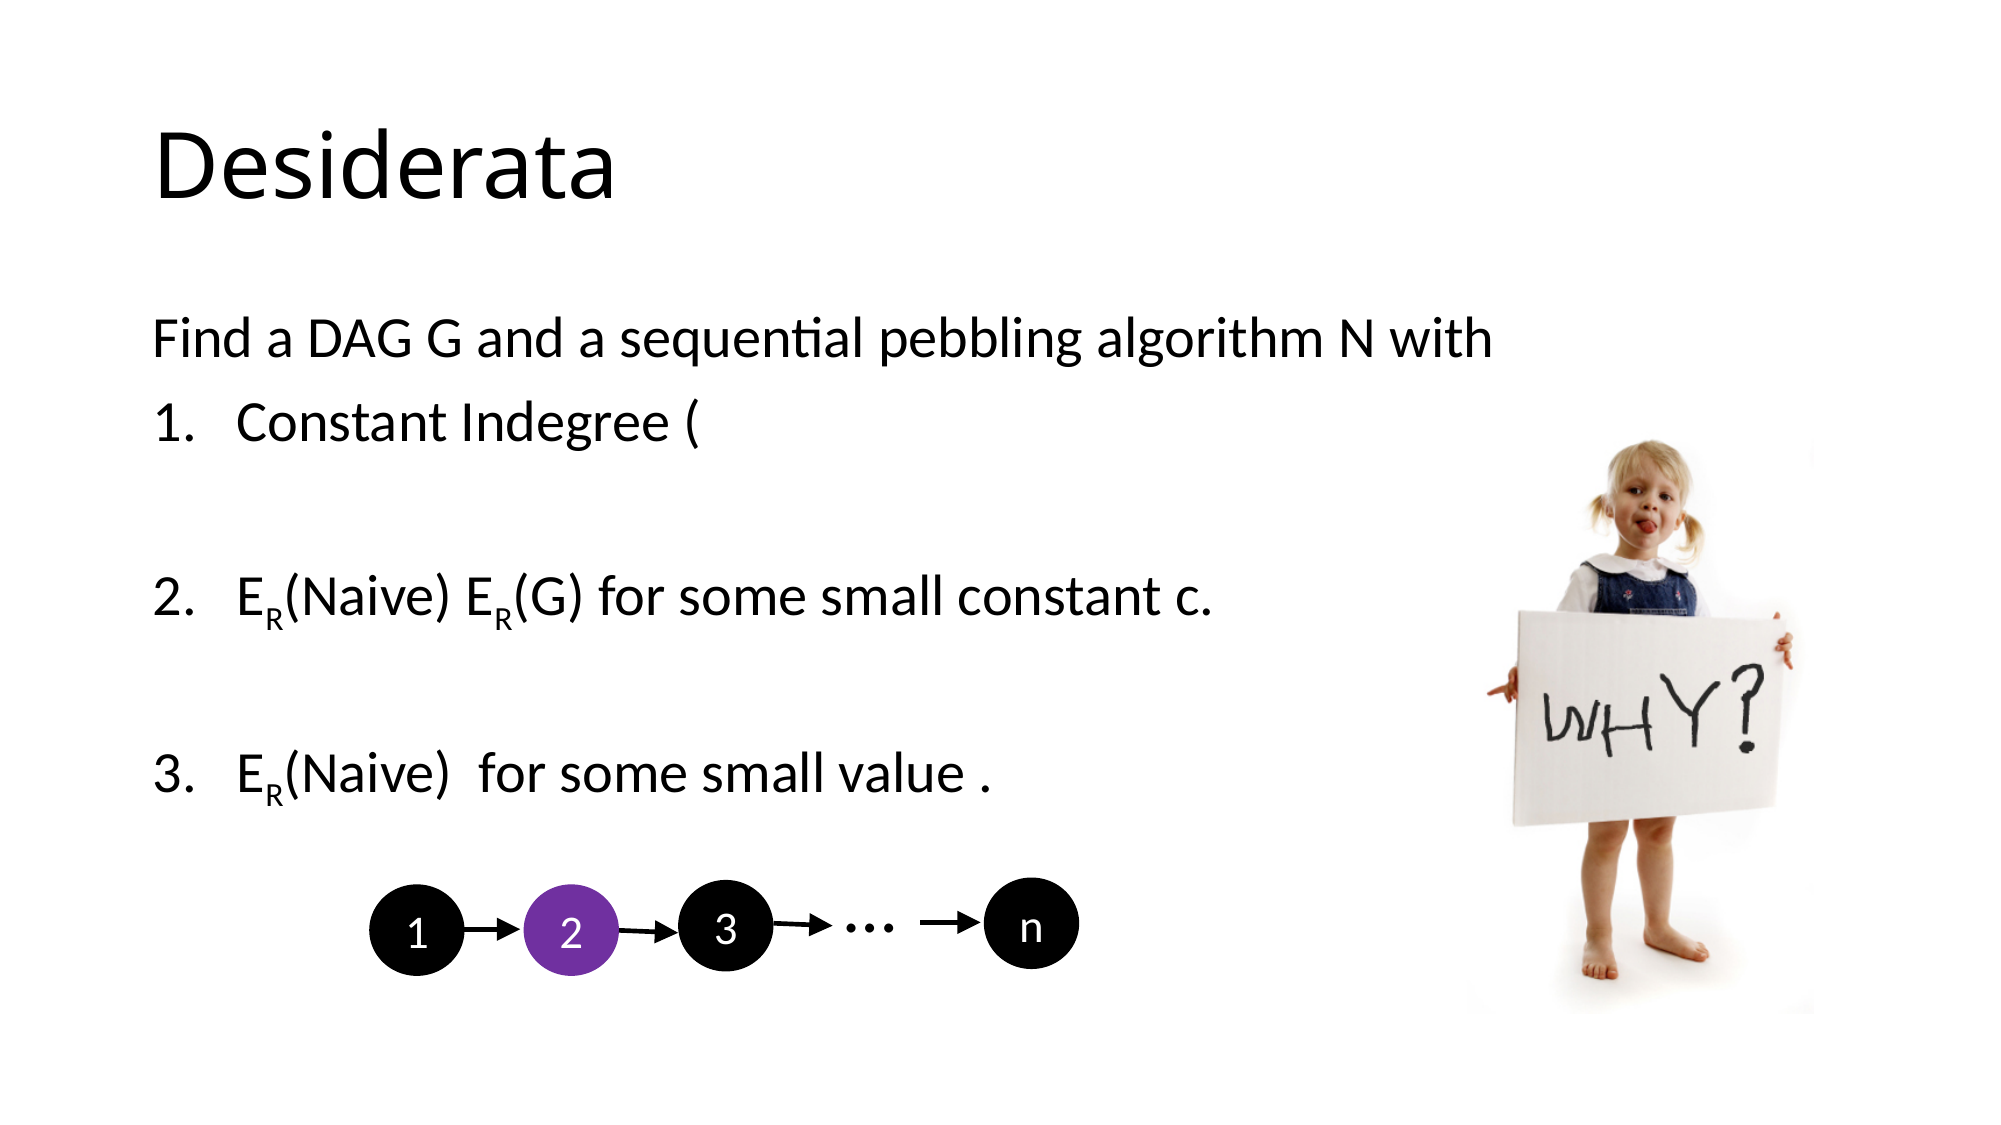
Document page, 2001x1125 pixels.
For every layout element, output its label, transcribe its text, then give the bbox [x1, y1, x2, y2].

text_box … [829, 850, 912, 956]
text_box 2 [522, 883, 620, 977]
picture [1465, 422, 1814, 1014]
title Desiderata [137, 59, 1863, 278]
text_box n [982, 876, 1081, 971]
text_box 3 [677, 878, 775, 973]
text_box 1 [368, 883, 466, 977]
